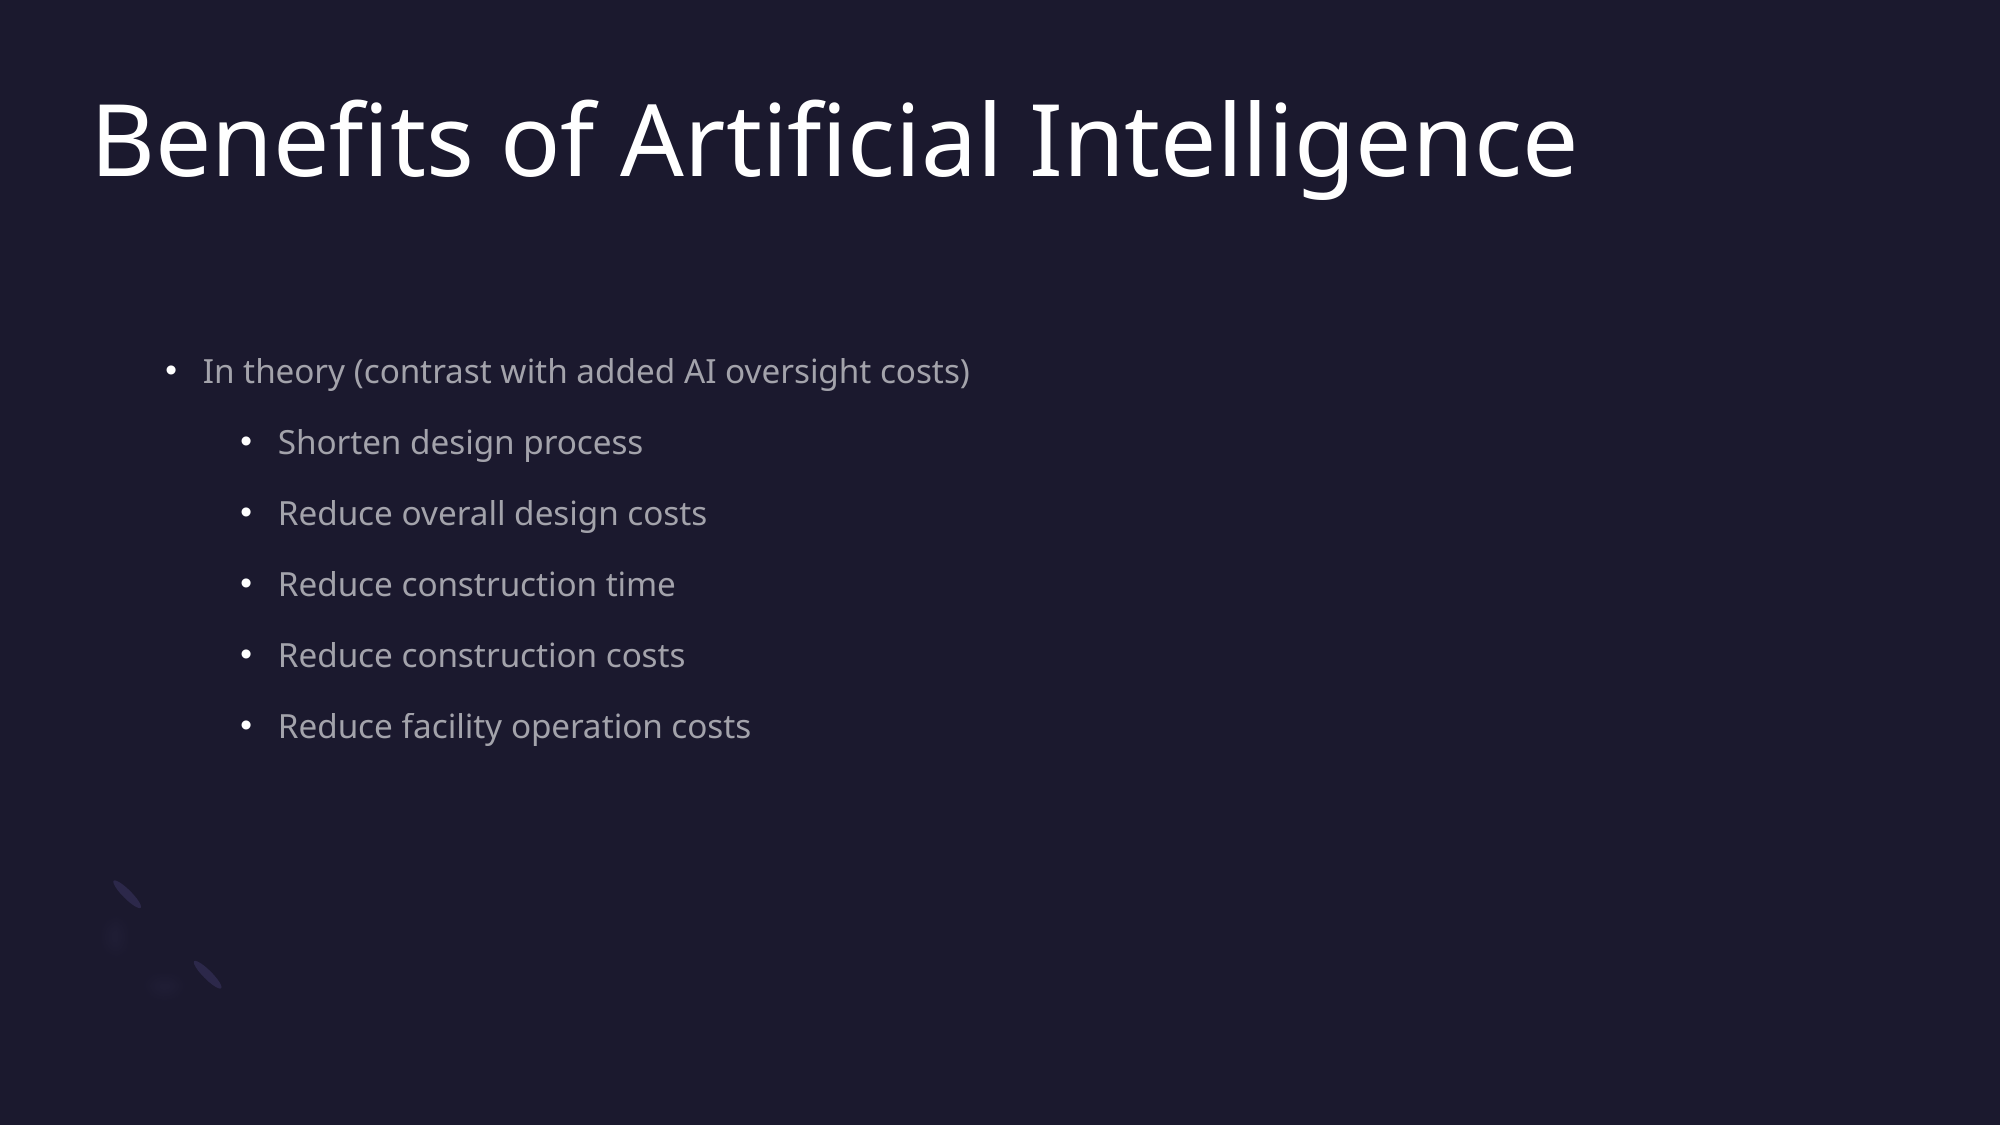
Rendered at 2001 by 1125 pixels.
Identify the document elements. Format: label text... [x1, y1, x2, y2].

title Benefits of Artificial Intelligence [90, 90, 1910, 309]
list In theory (contrast with added AI oversight costs) Shorten design process Reduce overall design costs Reduce construction time Reduce construction costs Reduce facility operation costs [90, 346, 1910, 1000]
